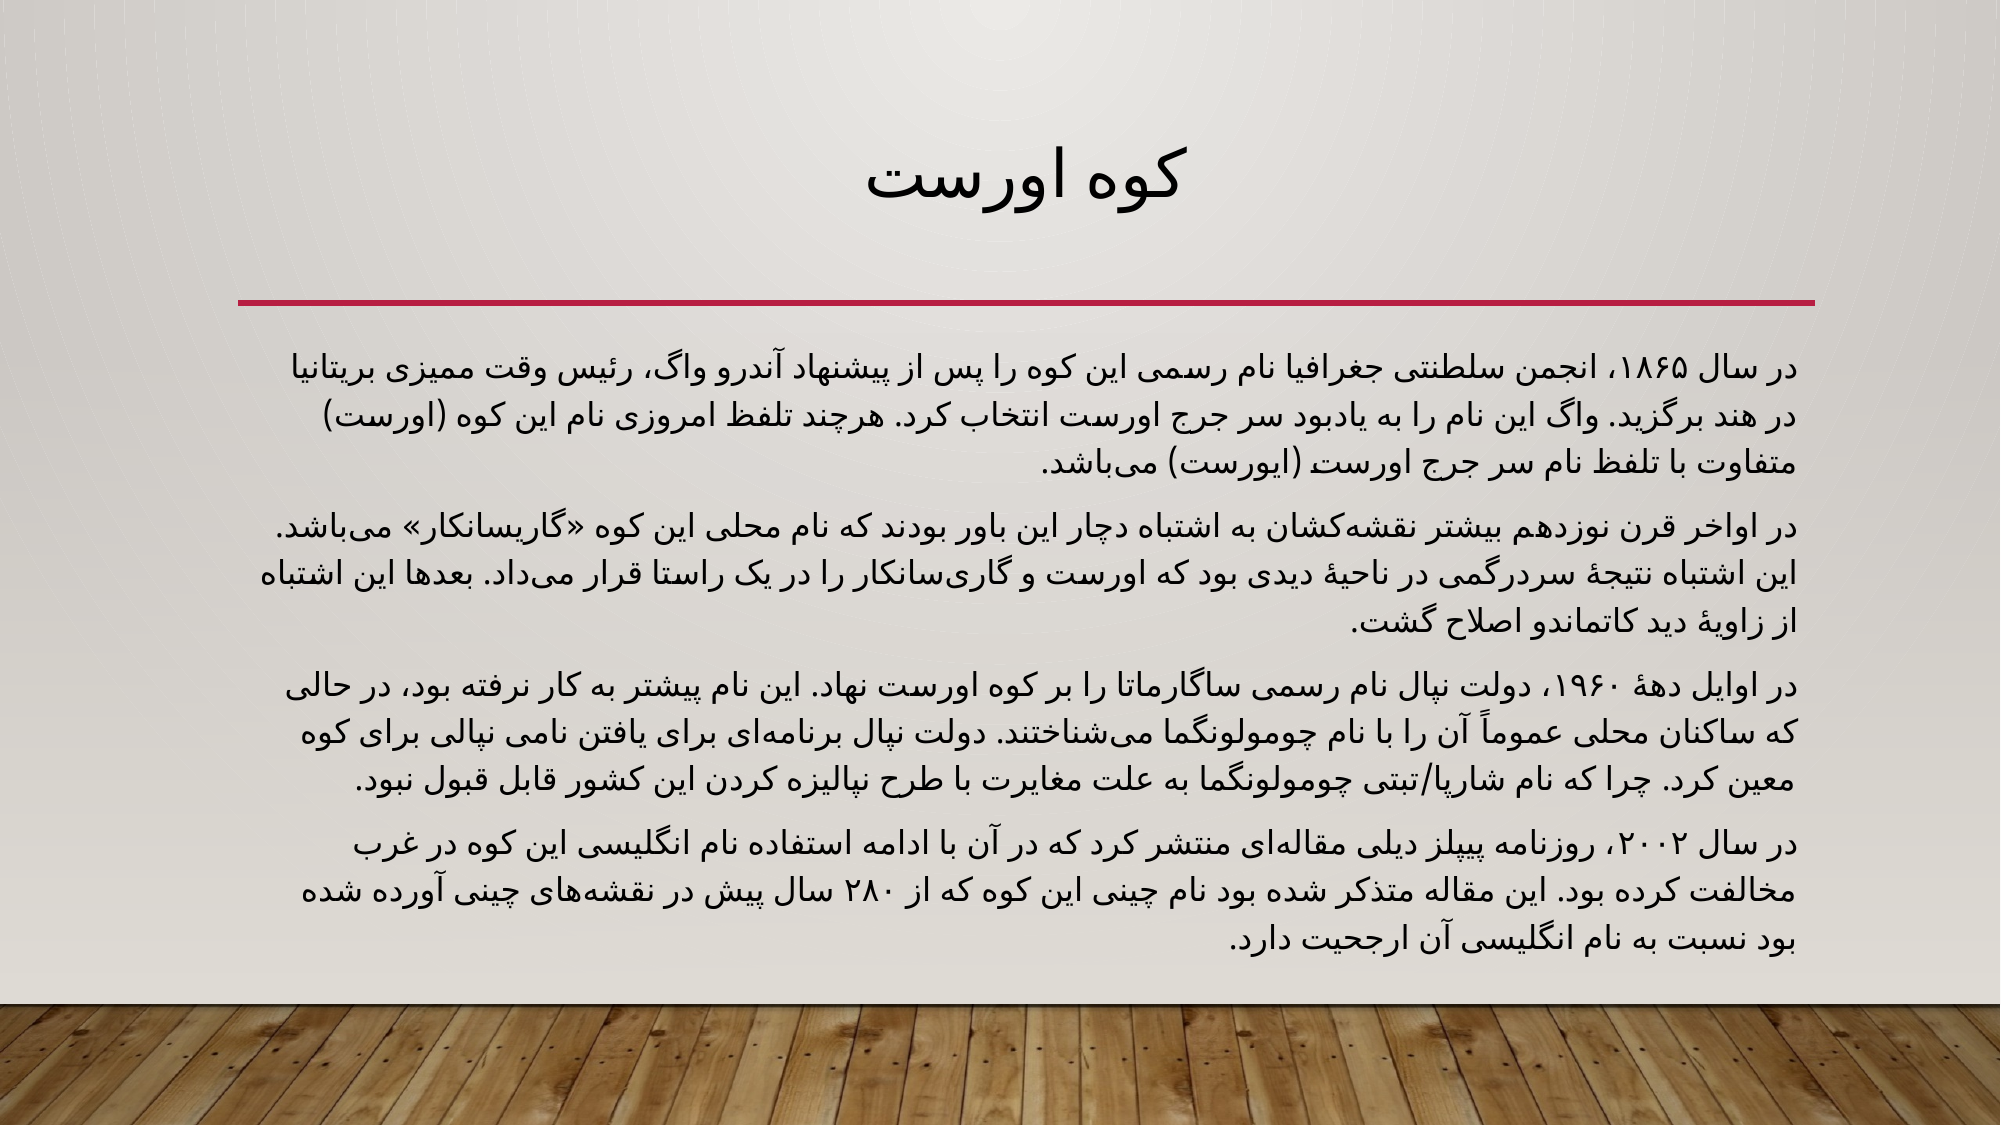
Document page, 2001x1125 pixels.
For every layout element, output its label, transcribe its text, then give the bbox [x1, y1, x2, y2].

title کوه اورست [238, 131, 1814, 305]
list در سال ۱۸۶۵، انجمن سلطنتی جغرافیا نام رسمی این کوه را پس از پیشنهاد آندرو واگ، رئیس وقت ممیزی بریتانیا در هند برگزید. واگ این نام را به یادبود سر جرج اورست انتخاب کرد. هرچند تلفظ امروزی نام این کوه (اورست) متفاوت با تلفظ نام سر جرج اورست (ایورست) می‌باشد. در اواخر قرن نوزدهم بیشتر نقشه‌کشان به اشتباه دچار این باور بودند که نام محلی این کوه «گاریسانکار» می‌باشد. این اشتباه نتیجهٔ سردرگمی در ناحیهٔ دیدی بود که اورست و گاری‌سانکار را در یک راستا قرار می‌داد. بعدها این اشتباه از زاویهٔ دید کاتماندو اصلاح گشت. در اوایل دههٔ ۱۹۶۰، دولت نپال نام رسمی ساگارماتا را بر کوه اورست نهاد. این نام پیشتر به کار نرفته بود، در حالی که ساکنان محلی عموماً آن را با نام چومولونگما می‌شناختند. دولت نپال برنامه‌ای برای یافتن نامی نپالی برای کوه معین کرد. چرا که نام شارپا/تبتی چومولونگما به علت مغایرت با طرح نپالیزه کردن این کشور قابل قبول نبود. در سال ۲۰۰۲، روزنامه پیپلز دیلی مقاله‌ای منتشر کرد که در آن با ادامه استفاده نام انگلیسی این کوه در غرب مخالفت کرده بود. این مقاله متذکر شده بود نام چینی این کوه که از ۲۸۰ سال پیش در نقشه‌های چینی آورده شده بود نسبت به نام انگلیسی آن ارجحیت دارد. [238, 330, 1814, 1008]
picture [0, 1004, 2000, 1125]
